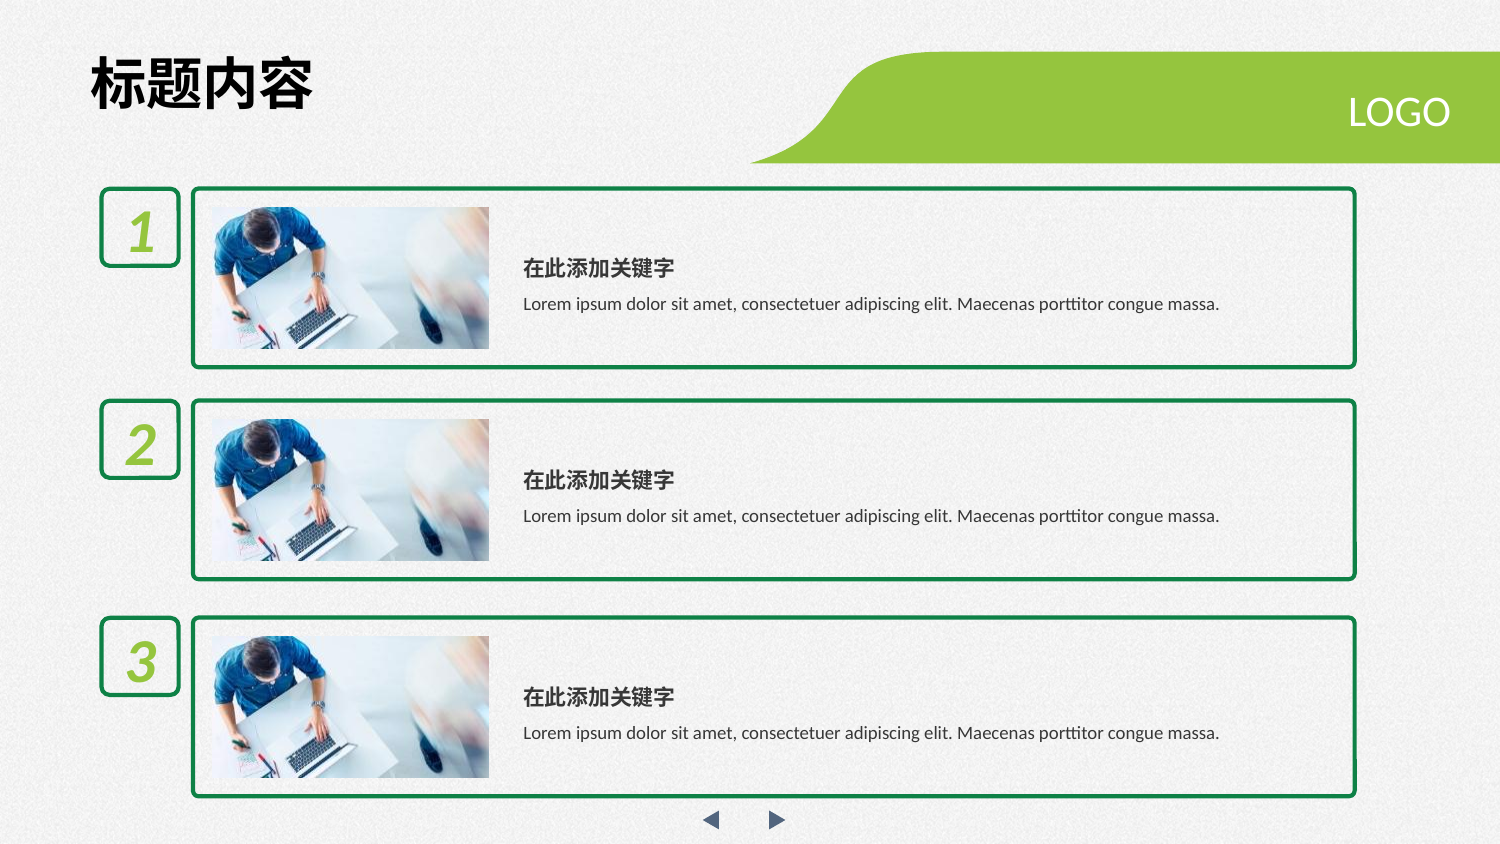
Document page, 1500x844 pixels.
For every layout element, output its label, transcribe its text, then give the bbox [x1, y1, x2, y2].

text_box [171, 615, 181, 697]
text_box 在此添加关键字 Lorem ipsum dolor sit amet, consectetuer adipiscing elit. Maecenas porttitor congue massa. [508, 662, 1355, 751]
picture [0, 0, 1500, 844]
text_box 1 [109, 183, 171, 273]
text_box 在此添加关键字 Lorem ipsum dolor sit amet, consectetuer adipiscing elit. Maecenas porttitor congue massa. [508, 445, 1355, 534]
text_box 3 [109, 612, 171, 702]
text_box [190, 398, 1357, 582]
text_box [171, 398, 181, 480]
text_box [171, 186, 181, 268]
text_box [99, 186, 109, 268]
text_box [190, 186, 1357, 370]
text_box [747, 49, 1500, 166]
text_box 2 [109, 395, 171, 485]
text_box 标题内容 [75, 41, 331, 124]
text_box [190, 615, 1357, 799]
text_box 在此添加关键字 Lorem ipsum dolor sit amet, consectetuer adipiscing elit. Maecenas porttitor congue massa. [508, 233, 1355, 322]
text_box LOGO [1333, 75, 1466, 143]
text_box [99, 398, 109, 480]
text_box [99, 615, 109, 697]
